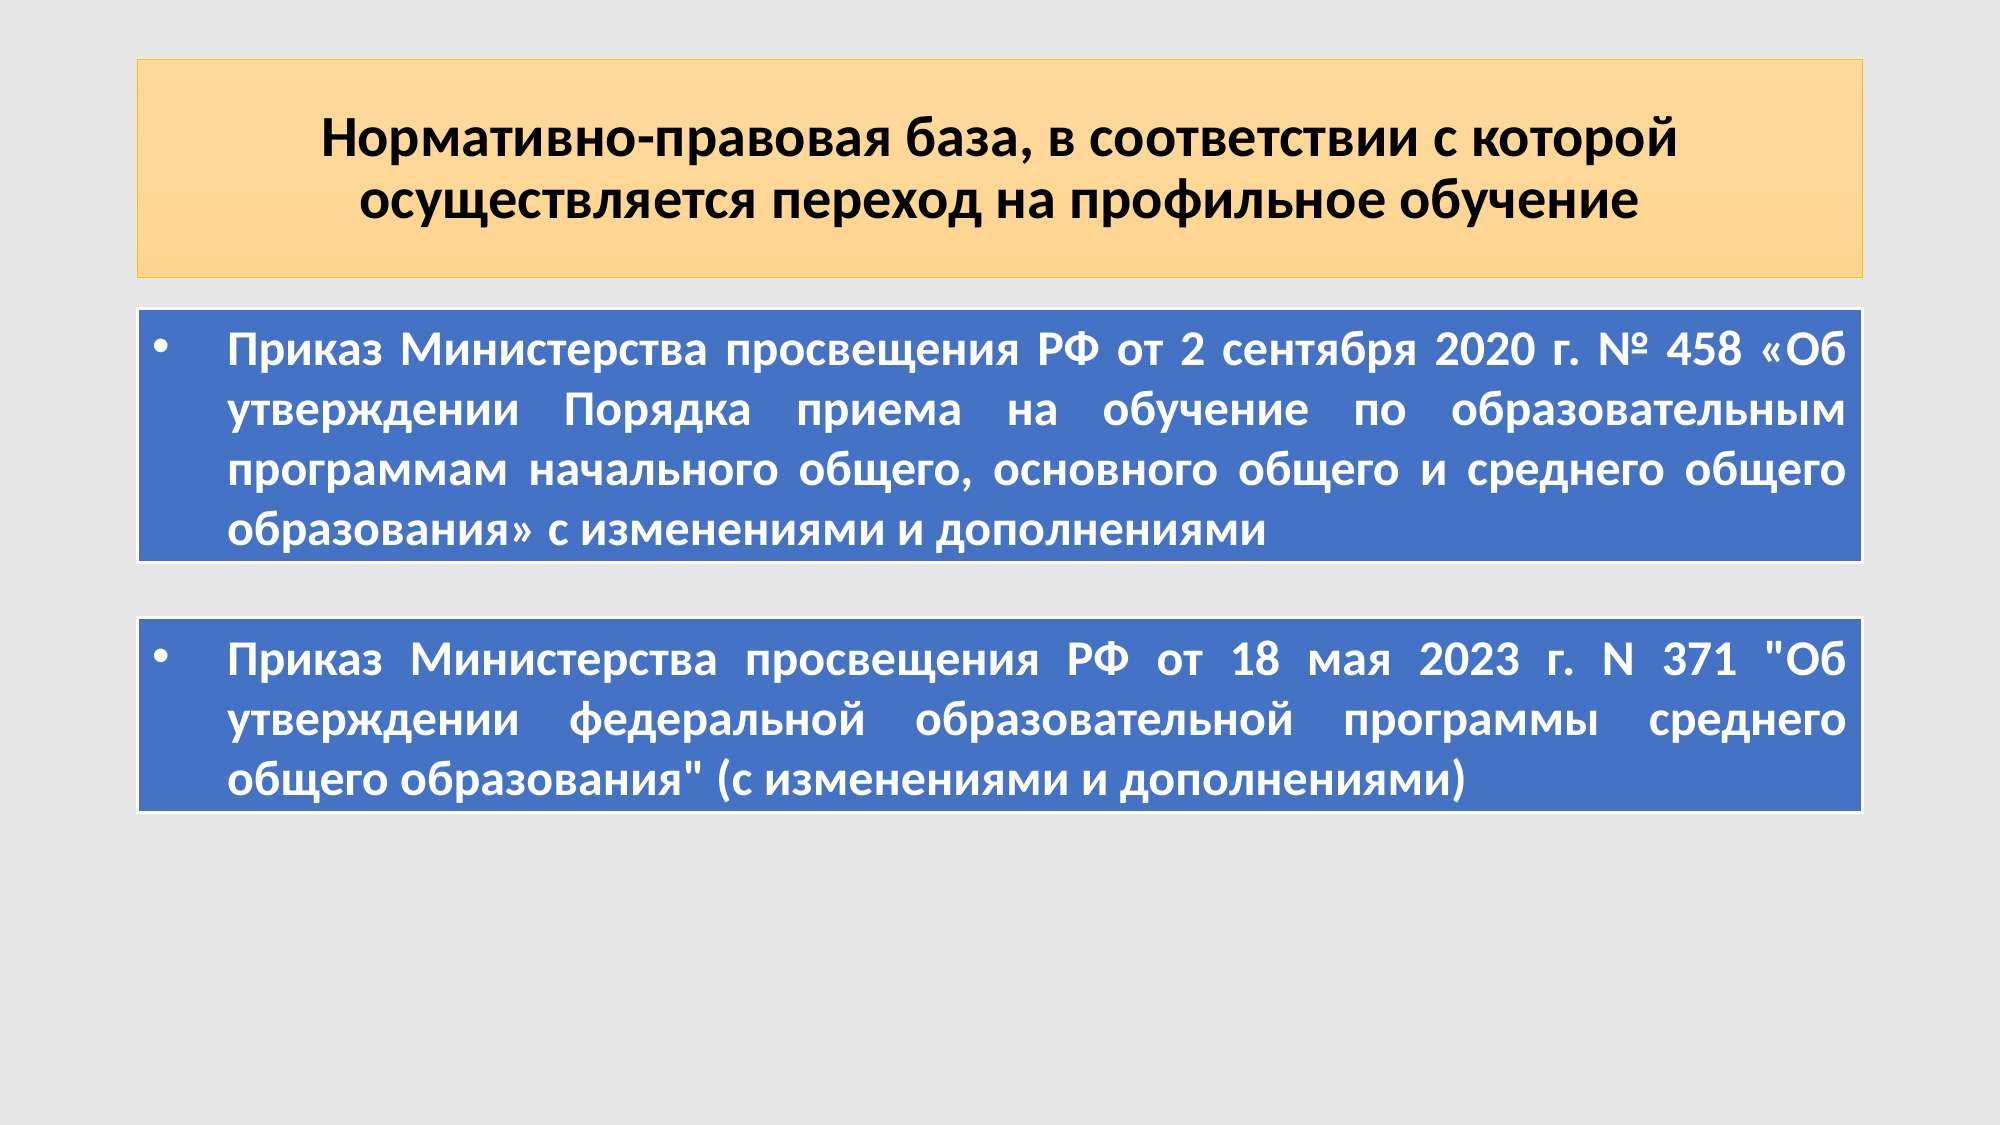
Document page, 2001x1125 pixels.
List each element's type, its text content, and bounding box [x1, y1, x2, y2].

text_box Приказ Министерства просвещения РФ от 2 сентября 2020 г. № 458 «Об утверждении Порядка приема на обучение по образовательным программам начального общего, основного общего и среднего общего образования» с изменениями и дополнениями [136, 307, 1864, 564]
text_box Приказ Министерства просвещения РФ от 18 мая 2023 г. N 371 "Об утверждении федеральной образовательной программы среднего общего образования" (с изменениями и дополнениями) [136, 616, 1864, 814]
title Нормативно-правовая база, в соответствии с которой осуществляется переход на профильное обучение [137, 59, 1863, 278]
